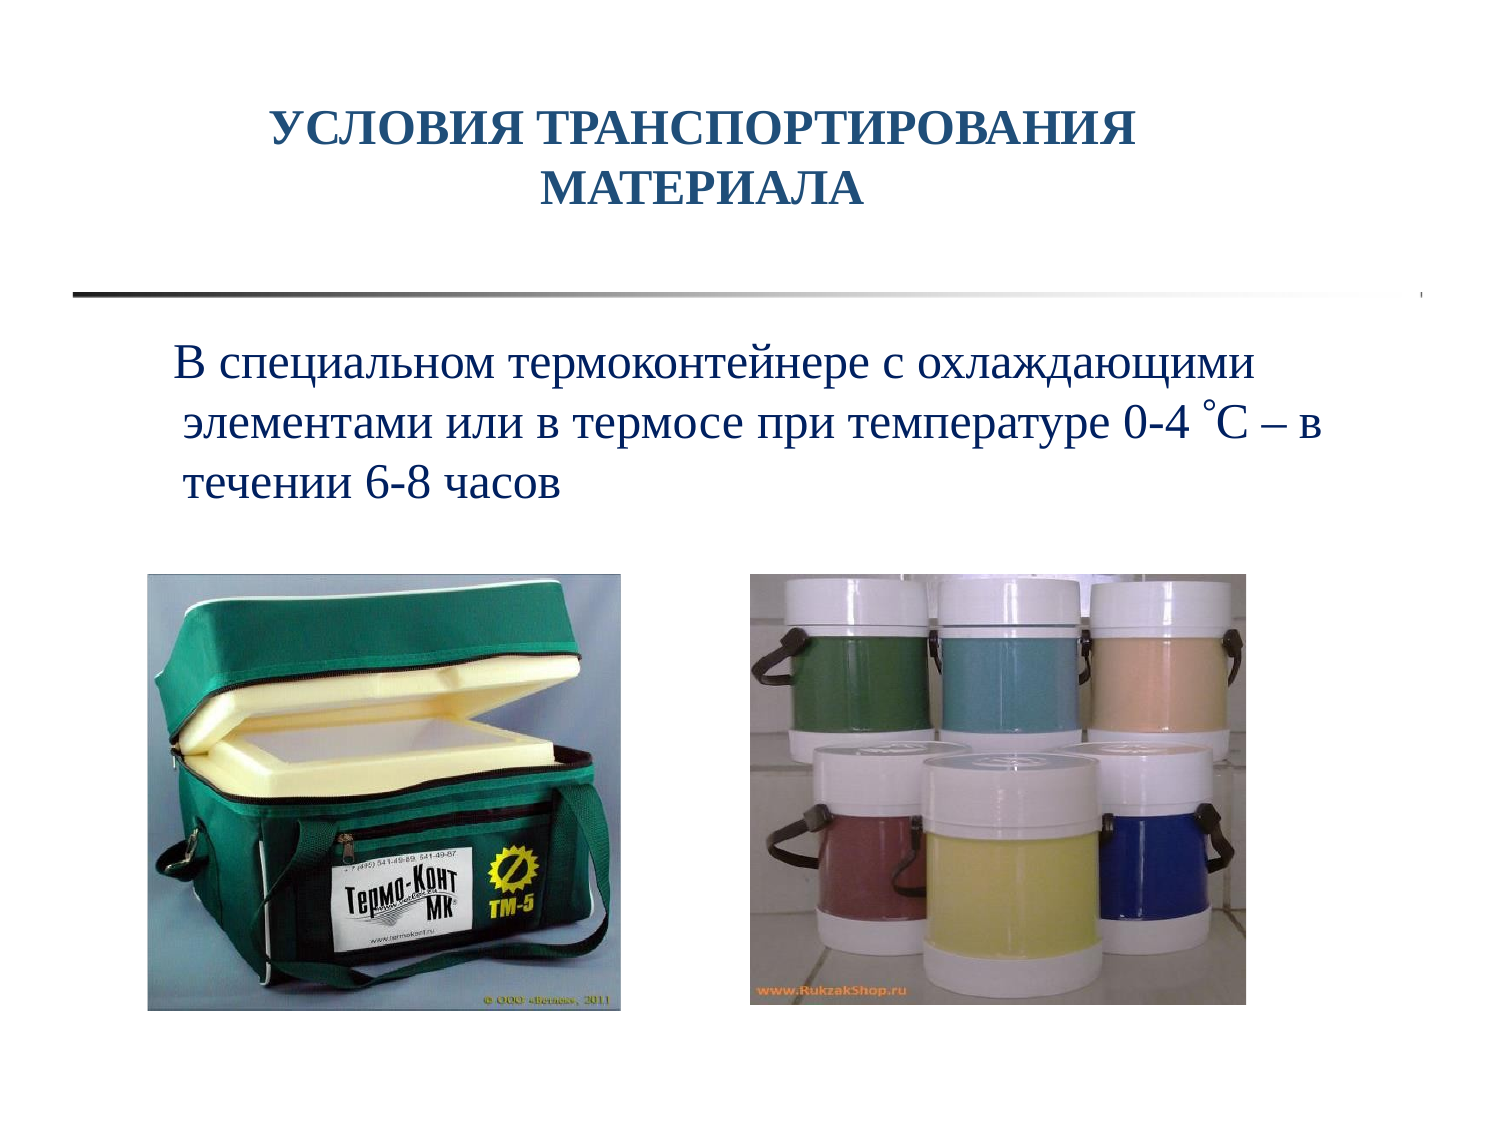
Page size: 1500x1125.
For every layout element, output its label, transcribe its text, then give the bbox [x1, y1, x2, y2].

title УСЛОВИЯ ТРАНСПОРТИРОВАНИЯ МАТЕРИАЛА [112, 58, 1294, 249]
text_box В специальном термоконтейнере с охлаждающими элементами или в термосе при температуре 0-4 С – в течении 6-8 часов [171, 326, 1376, 509]
text_box [750, 574, 1247, 1005]
text_box [72, 292, 1423, 298]
text_box [147, 574, 621, 1011]
